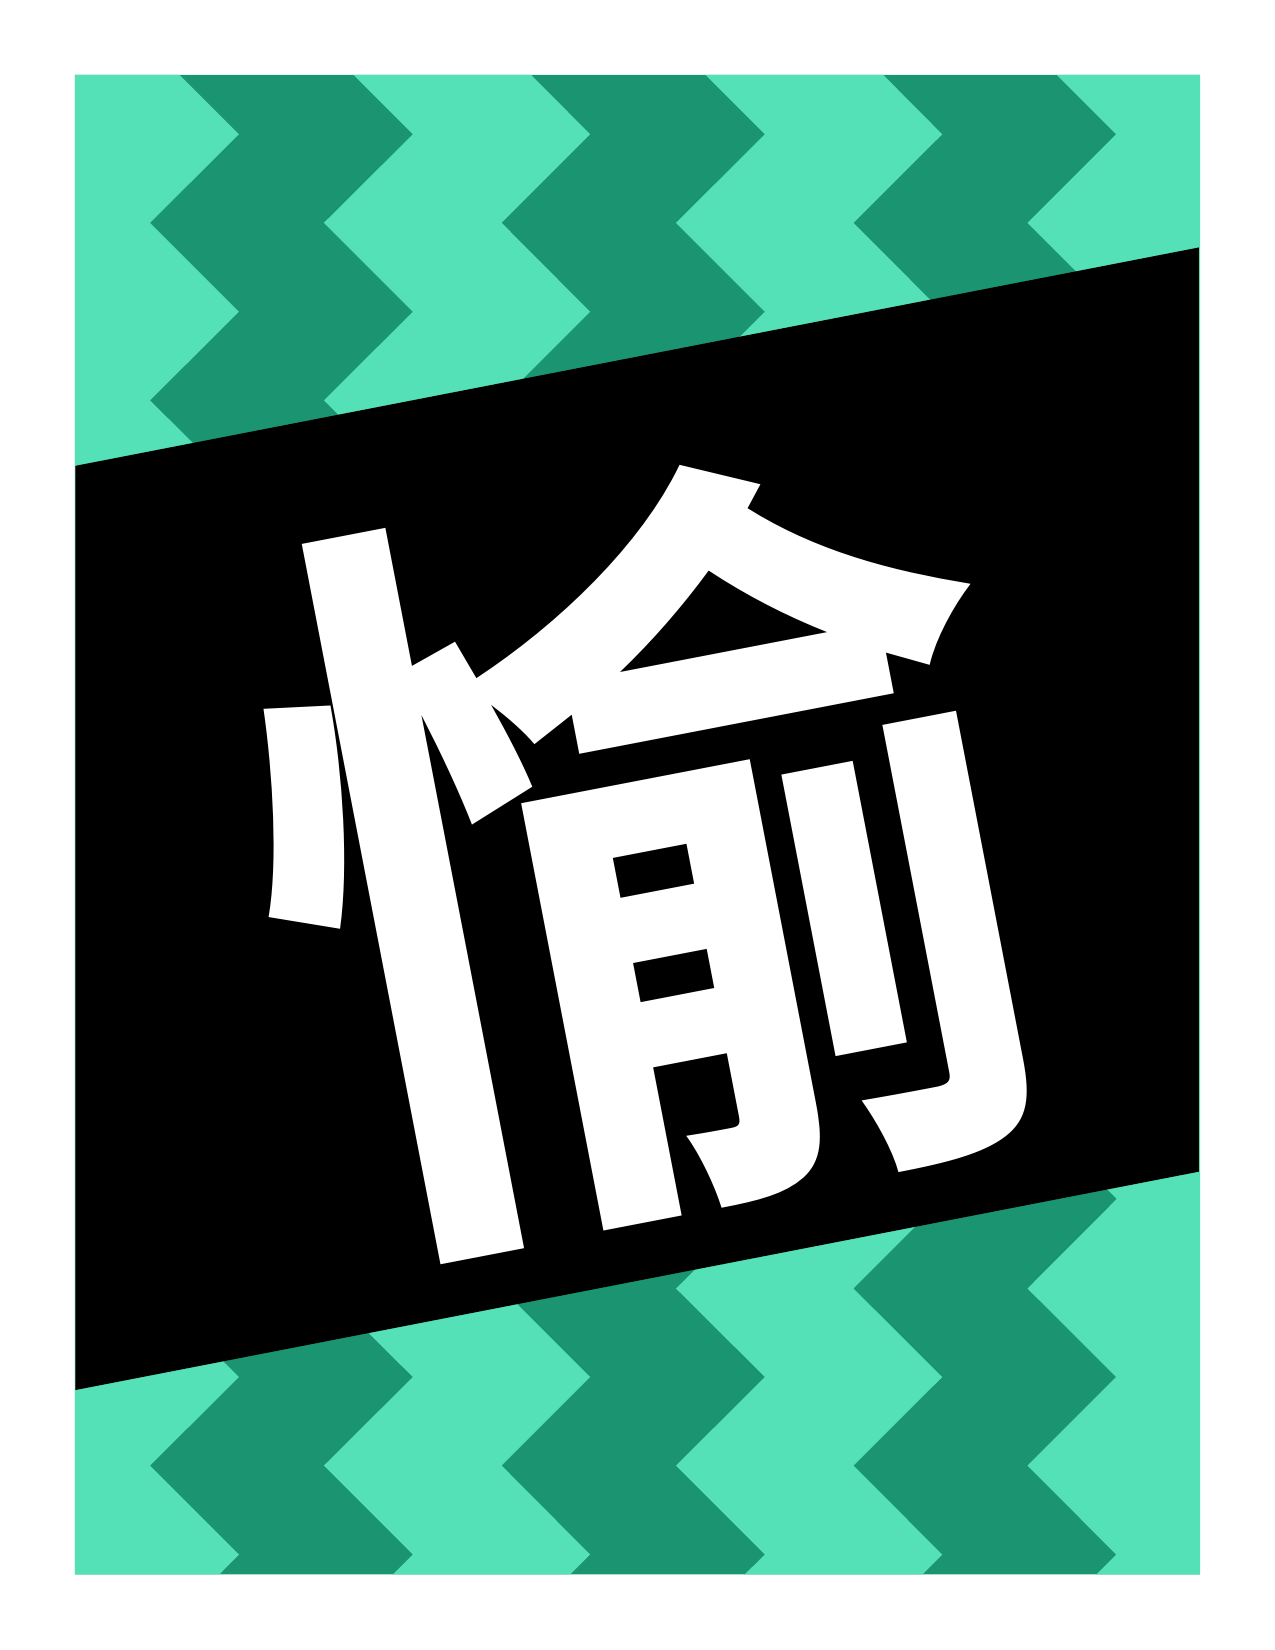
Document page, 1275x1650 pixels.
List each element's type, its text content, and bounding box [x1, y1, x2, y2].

title 愉 [22, 224, 1253, 1451]
